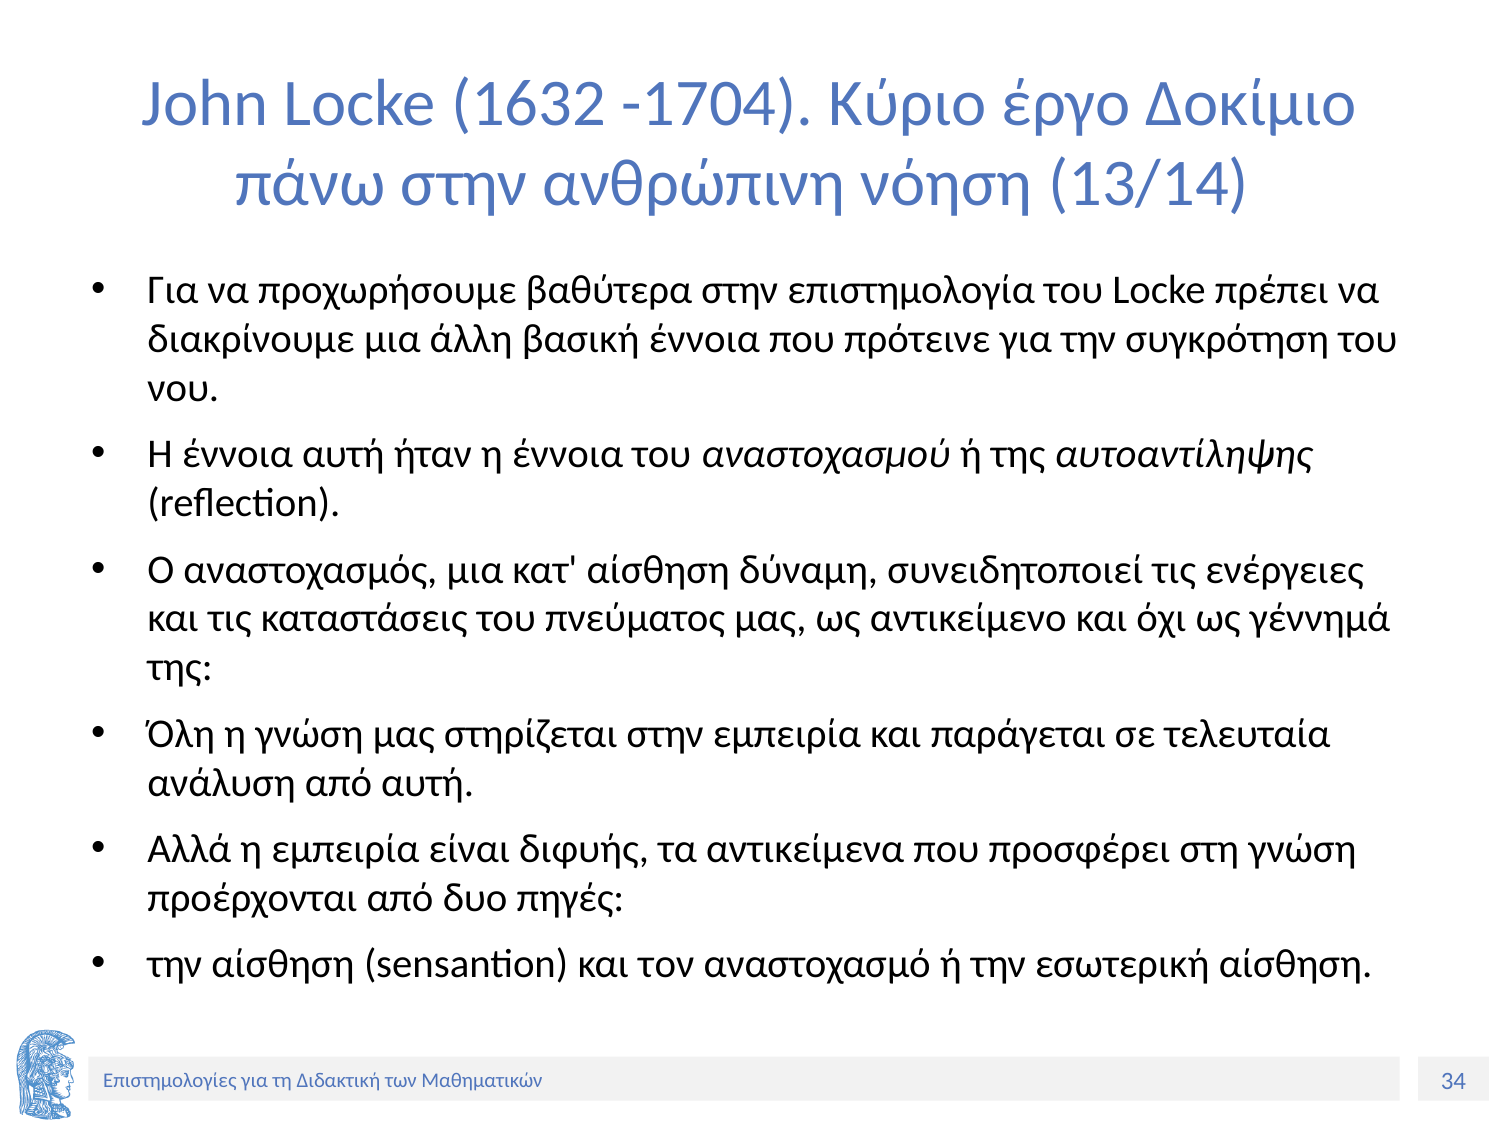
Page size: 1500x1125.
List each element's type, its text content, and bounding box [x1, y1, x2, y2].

list Για να προχωρήσουμε βαθύτερα στην επιστημολογία του Locke πρέπει να διακρίνουμε μια άλλη βασική έννοια που πρότεινε για την συγκρότηση του νου. Η έννοια αυτή ήταν η έννοια του αναστοχασμού ή της αυτοαντίληψης (reflection). Ο αναστοχασμός, μια κατ' αίσθηση δύναμη, συνειδητοποιεί τις ενέργειες και τις καταστάσεις του πνεύματος μας, ως αντικείμενο και όχι ως γέννημά της: Όλη η γνώση μας στηρίζεται στην εμπειρία και παράγεται σε τελευταία ανάλυση από αυτή. Αλλά η εμπειρία είναι διφυής, τα αντικείμενα που προσφέρει στη γνώση προέρχονται από δυο πηγές: την αίσθηση (sensantion) και τoν αναστοχασμό ή την εσωτερική αίσθηση. [76, 255, 1427, 998]
picture [9, 1026, 81, 1120]
title John Locke (1632 -1704). Κύριο έργο Δοκίμιο πάνω στην ανθρώπινη νόηση (13/14) [75, 45, 1425, 233]
